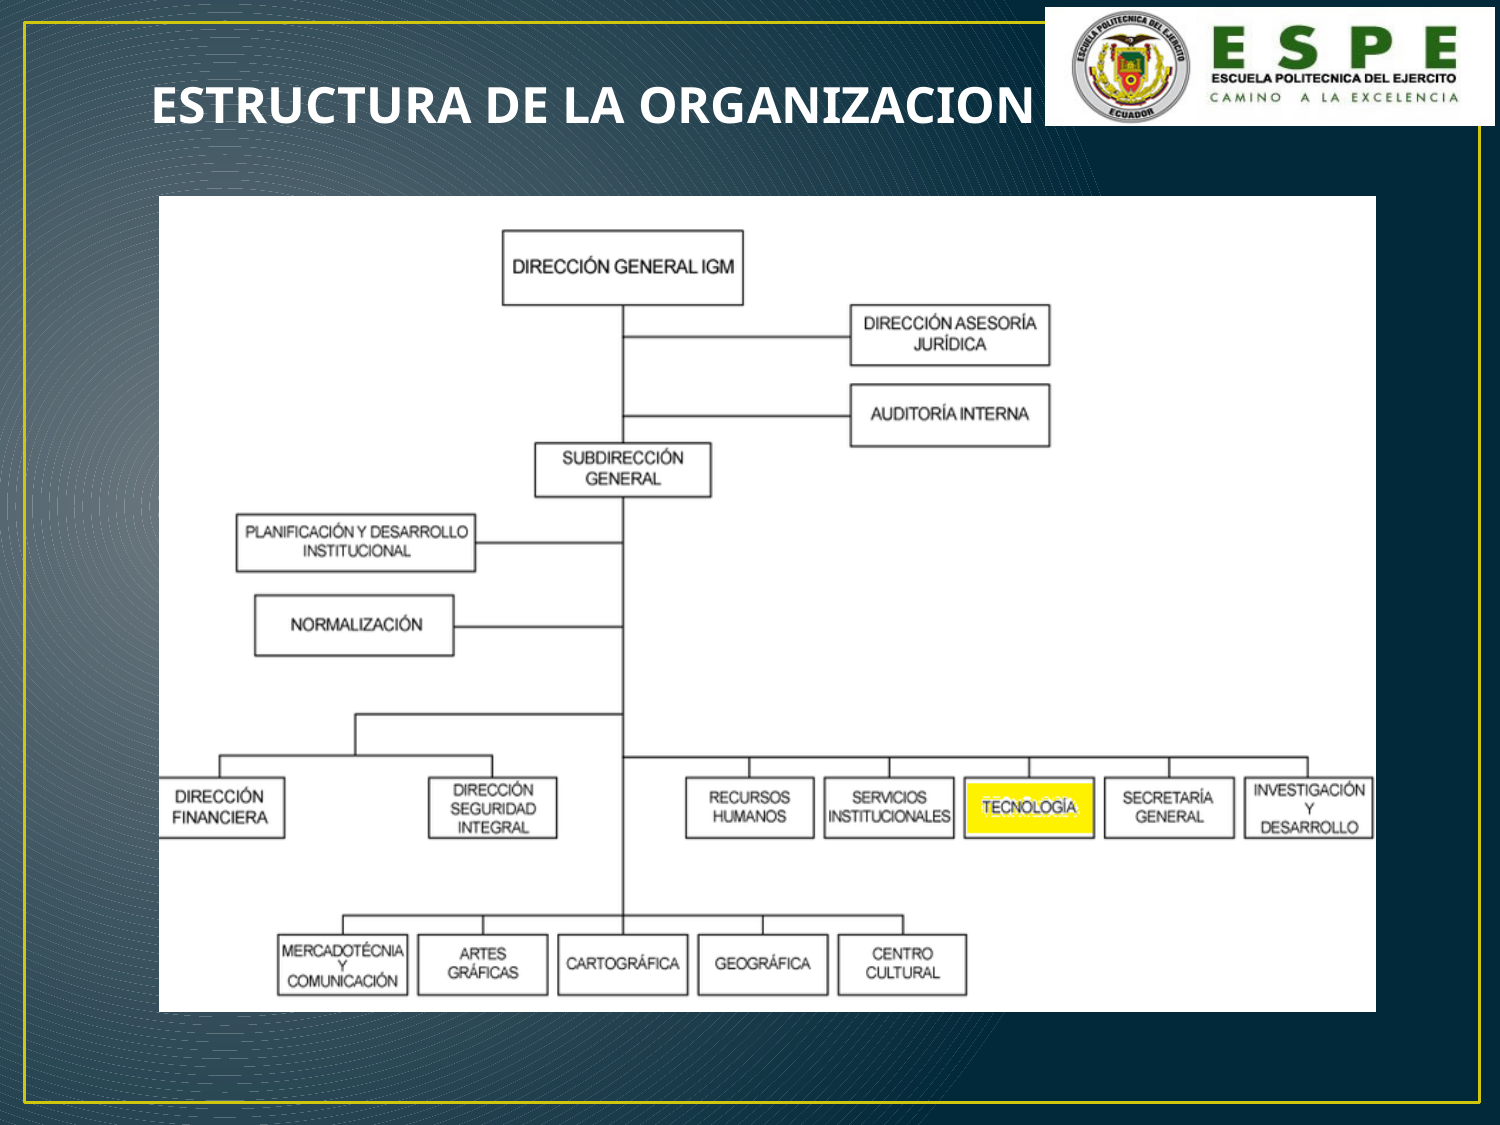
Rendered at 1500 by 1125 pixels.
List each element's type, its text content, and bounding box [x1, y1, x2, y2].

text_box ESTRUCTURA DE LA ORGANIZACION [135, 66, 1223, 142]
picture [159, 190, 1375, 1012]
picture [1045, 8, 1494, 126]
picture [952, 1016, 969, 1025]
